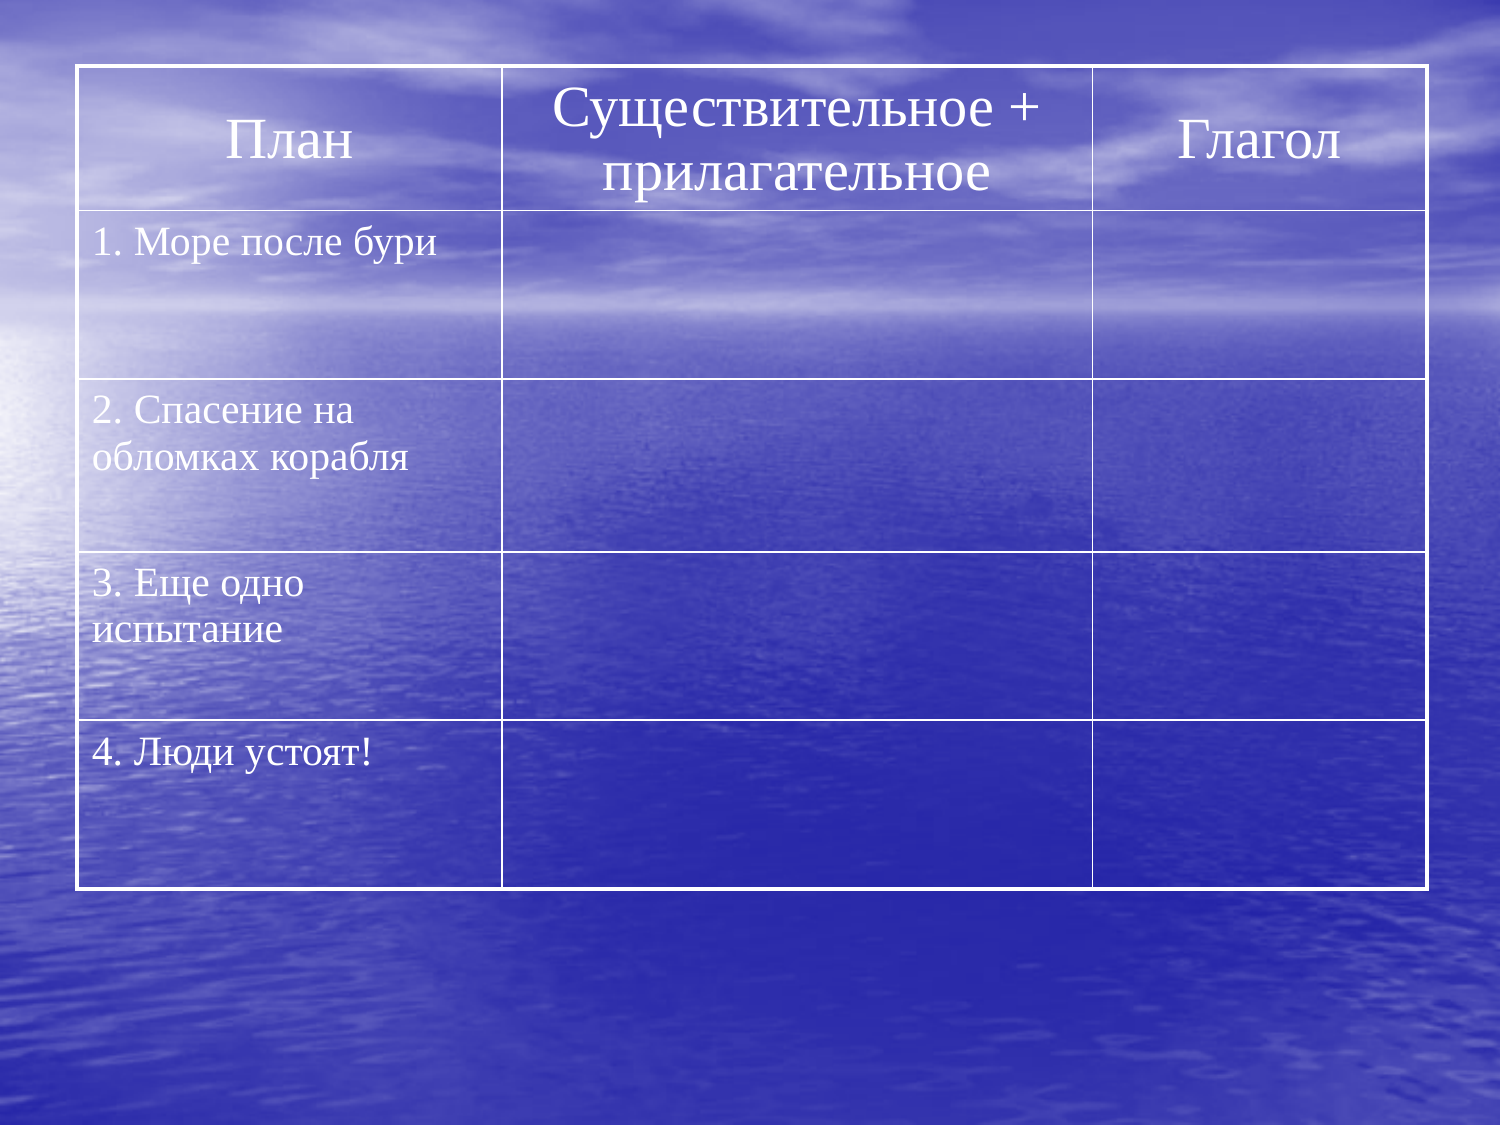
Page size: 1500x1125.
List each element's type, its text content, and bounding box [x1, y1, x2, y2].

table_header Существительное + прилагательное [503, 68, 1092, 210]
table_cell 4. Люди устоят! [79, 721, 501, 887]
table_cell [503, 553, 1092, 719]
table_cell [503, 211, 1092, 378]
table_cell 2. Спасение на обломках корабля [79, 380, 501, 551]
table_header План [79, 68, 501, 210]
table_cell [1093, 380, 1425, 551]
table_cell 1. Море после бури [79, 211, 501, 378]
table_cell [503, 380, 1092, 551]
table_cell [503, 721, 1092, 887]
table_header Глагол [1093, 68, 1425, 210]
table_cell [1093, 721, 1425, 887]
table_cell 3. Еще одно испытание [79, 553, 501, 719]
table_cell [1093, 553, 1425, 719]
table_cell [1093, 211, 1425, 378]
